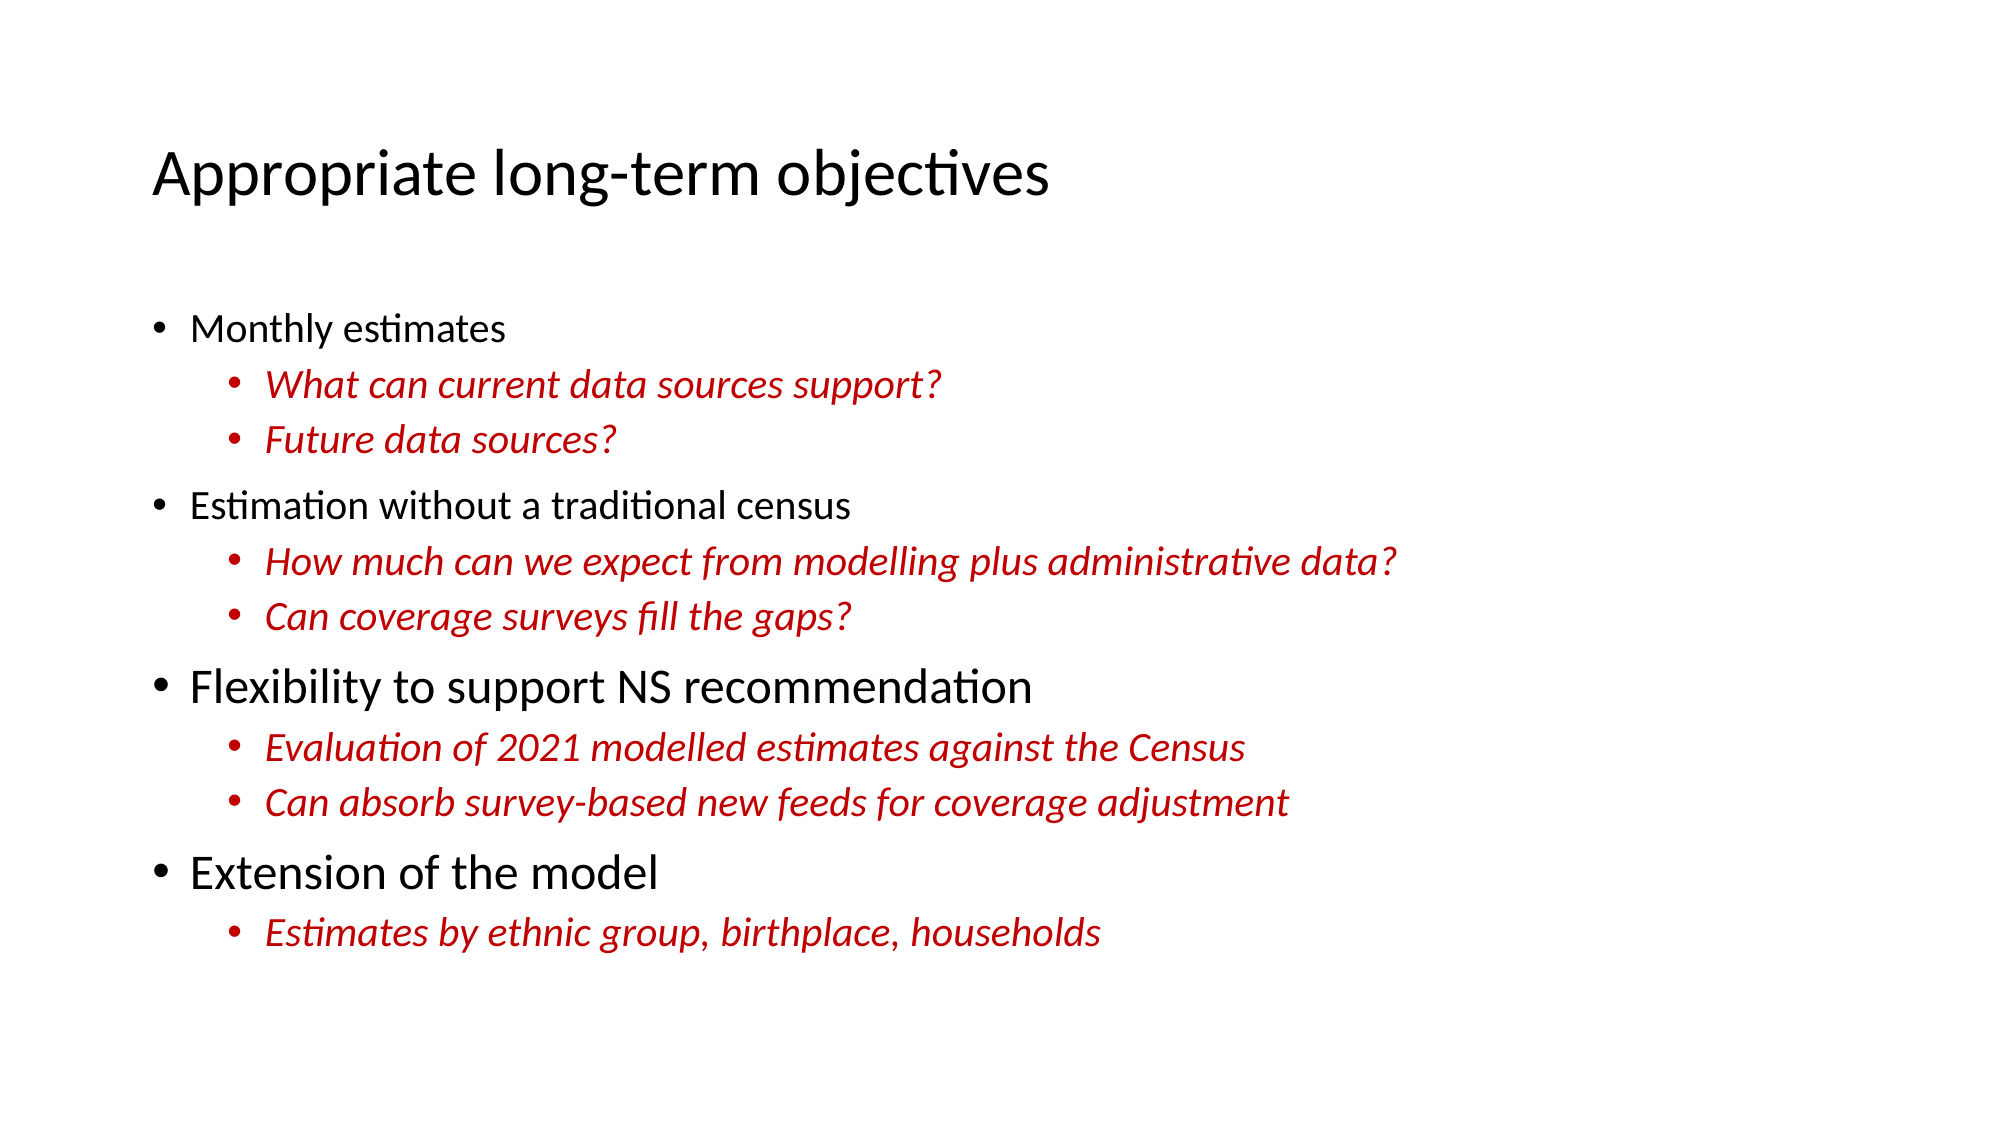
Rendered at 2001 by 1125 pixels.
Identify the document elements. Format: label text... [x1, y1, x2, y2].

list Monthly estimates What can current data sources support? Future data sources? Estimation without a traditional census How much can we expect from modelling plus administrative data? Can coverage surveys fill the gaps? Flexibility to support NS recommendation Evaluation of 2021 modelled estimates against the Census Can absorb survey-based new feeds for coverage adjustment Extension of the model Estimates by ethnic group, birthplace, households [137, 299, 1863, 1014]
title Appropriate long-term objectives [137, 59, 1863, 278]
